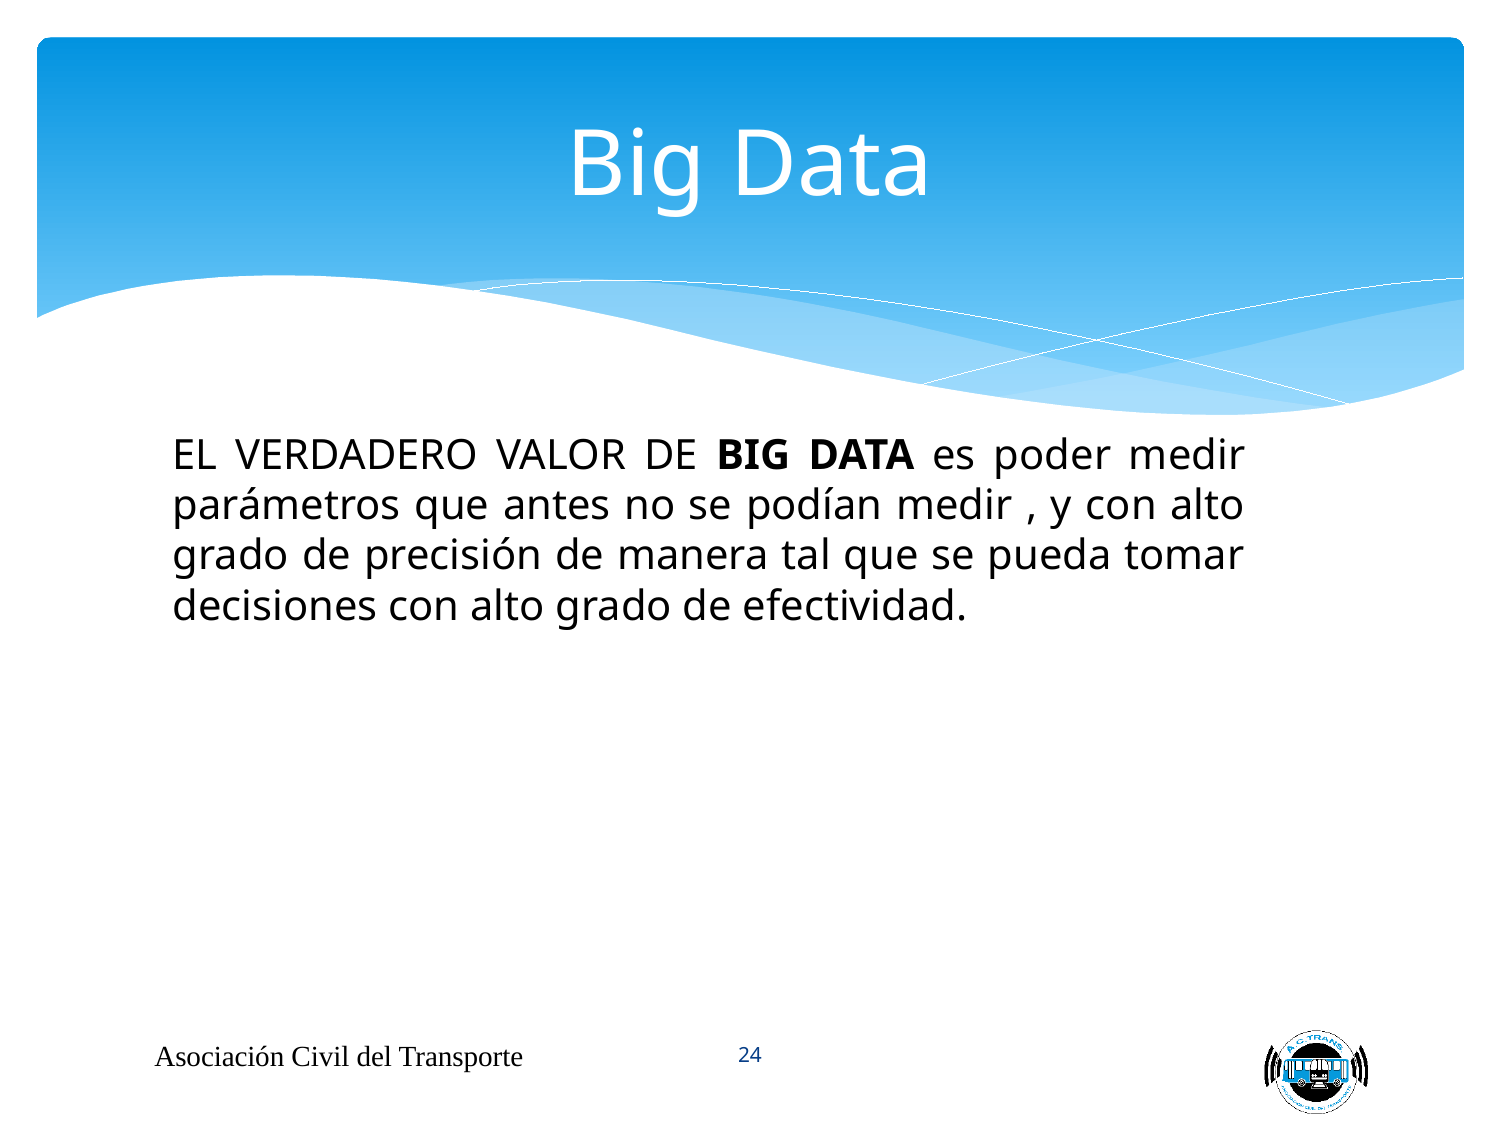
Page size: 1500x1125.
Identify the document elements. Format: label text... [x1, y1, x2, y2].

footer Asociación Civil del Transporte [31, 1025, 653, 1086]
text_box EL VERDADERO VALOR DE BIG DATA es poder medir parámetros que antes no se podían medir , y con alto grado de precisión de manera tal que se pueda tomar decisiones con alto grado de efectividad. [157, 420, 1261, 686]
slide_number 24 [654, 1025, 846, 1086]
title Big Data [75, 55, 1425, 261]
picture [1259, 1028, 1373, 1116]
